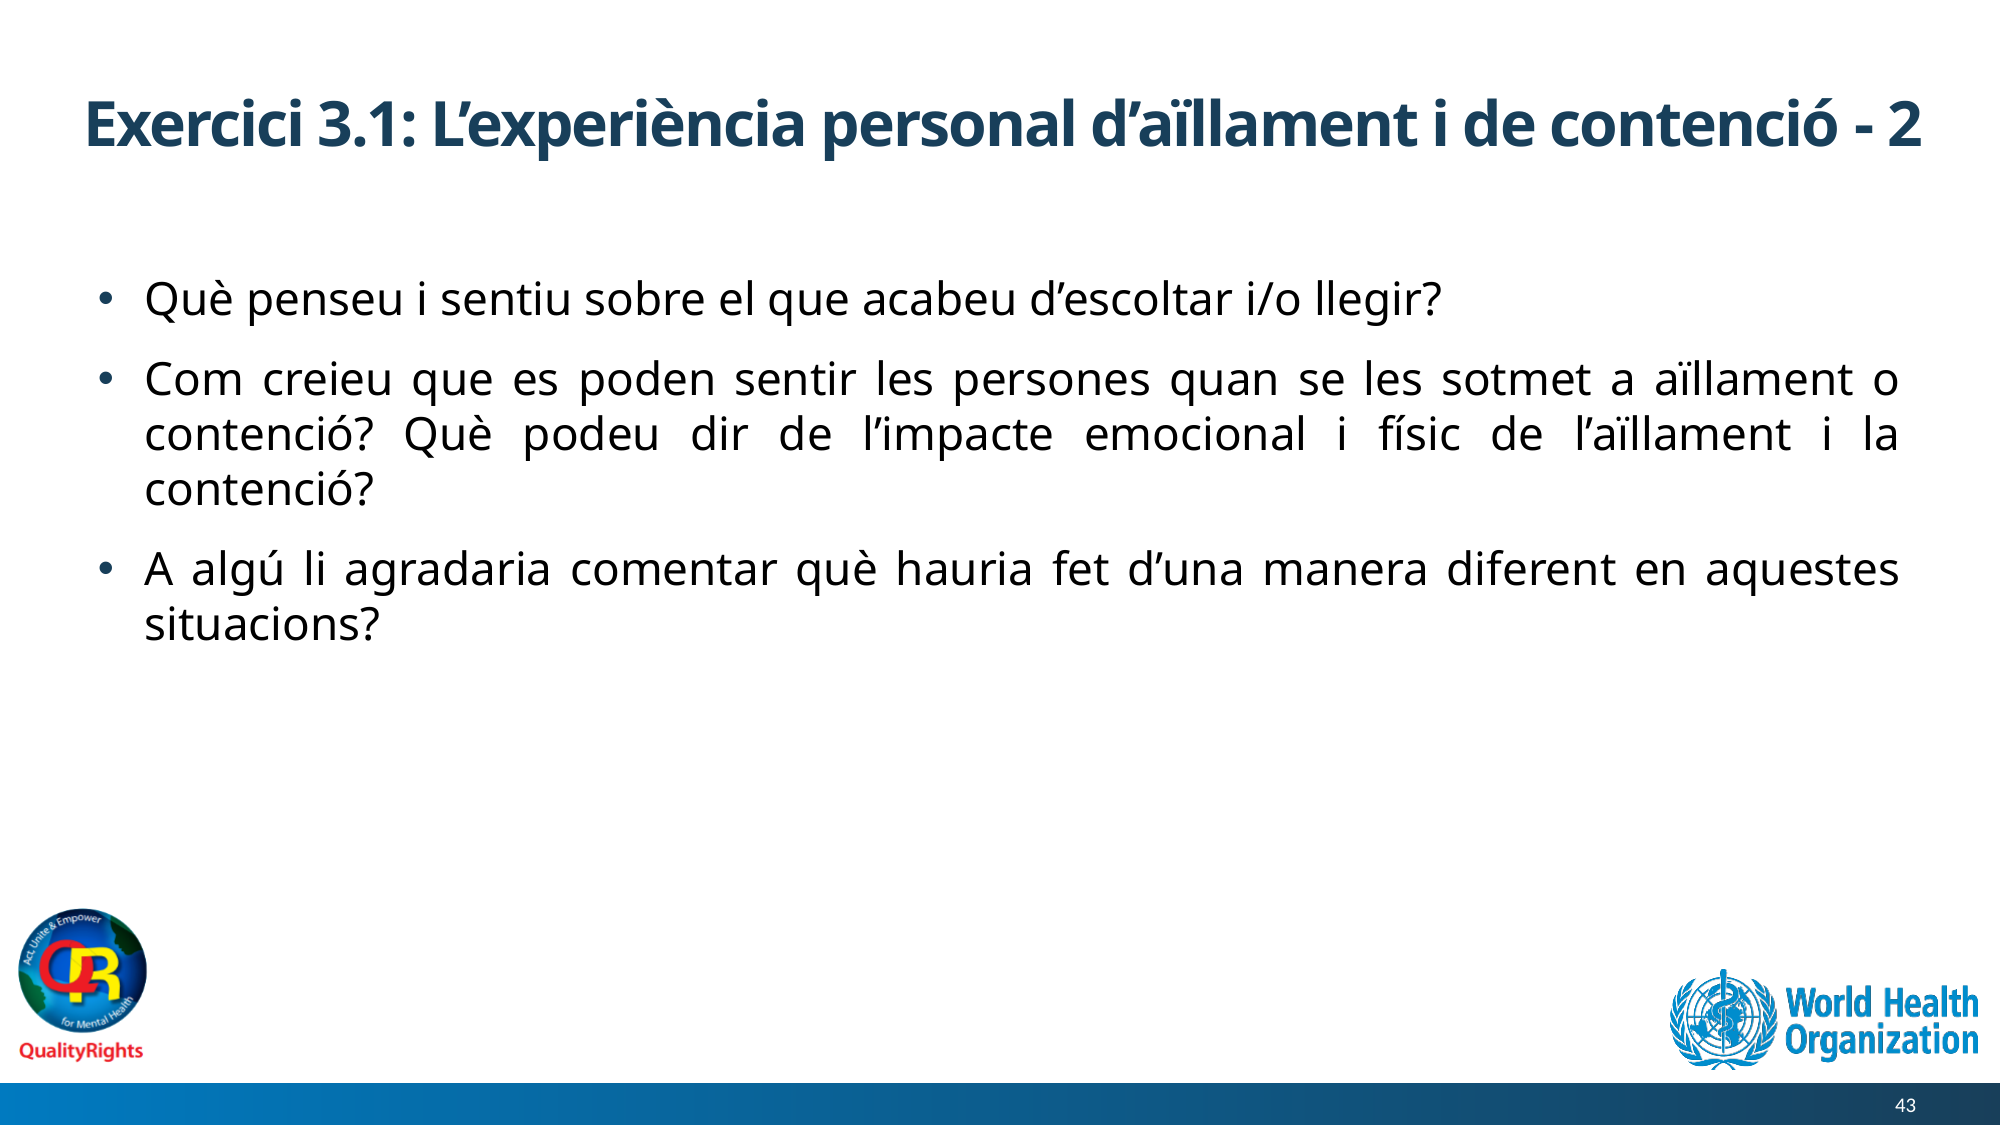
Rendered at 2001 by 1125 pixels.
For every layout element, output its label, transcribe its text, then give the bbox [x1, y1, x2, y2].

picture [1860, 1000, 1865, 1012]
title Exercici 3.1: L’experiència personal d’aïllament i de contenció - 2 [68, 83, 1967, 161]
picture [1706, 1037, 1722, 1046]
picture [1741, 987, 1765, 1047]
picture [1670, 1031, 1715, 1070]
picture [1670, 987, 1679, 1010]
picture [1735, 1002, 1743, 1011]
picture [1791, 987, 1798, 1005]
picture [1701, 987, 1710, 992]
picture [1958, 1000, 1962, 1012]
picture [1703, 1018, 1711, 1030]
picture [1685, 987, 1697, 1003]
picture [1732, 969, 1978, 1070]
picture [1703, 1003, 1712, 1016]
picture [1689, 992, 1700, 1025]
picture [1701, 1042, 1722, 1054]
picture [1725, 1041, 1747, 1054]
picture [1804, 987, 1811, 1005]
picture [0, 891, 162, 1080]
list Què penseu i sentiu sobre el que acabeu d’escoltar i/o llegir? Com creieu que es poden sentir les persones quan se les sotmet a aïllament o contenció? Què podeu dir de l’impacte emocional i físic de l’aïllament i la contenció? A algú li agradaria comentar què hauria fet d’una manera diferent en aquestes situacions? [83, 262, 1917, 987]
picture [1691, 1030, 1700, 1041]
picture [1711, 995, 1721, 1005]
picture [1738, 1022, 1743, 1031]
picture [1716, 1064, 1731, 1070]
picture [1890, 987, 1897, 999]
picture [1711, 1030, 1721, 1038]
picture [1682, 1004, 1749, 1060]
picture [1696, 994, 1708, 1025]
